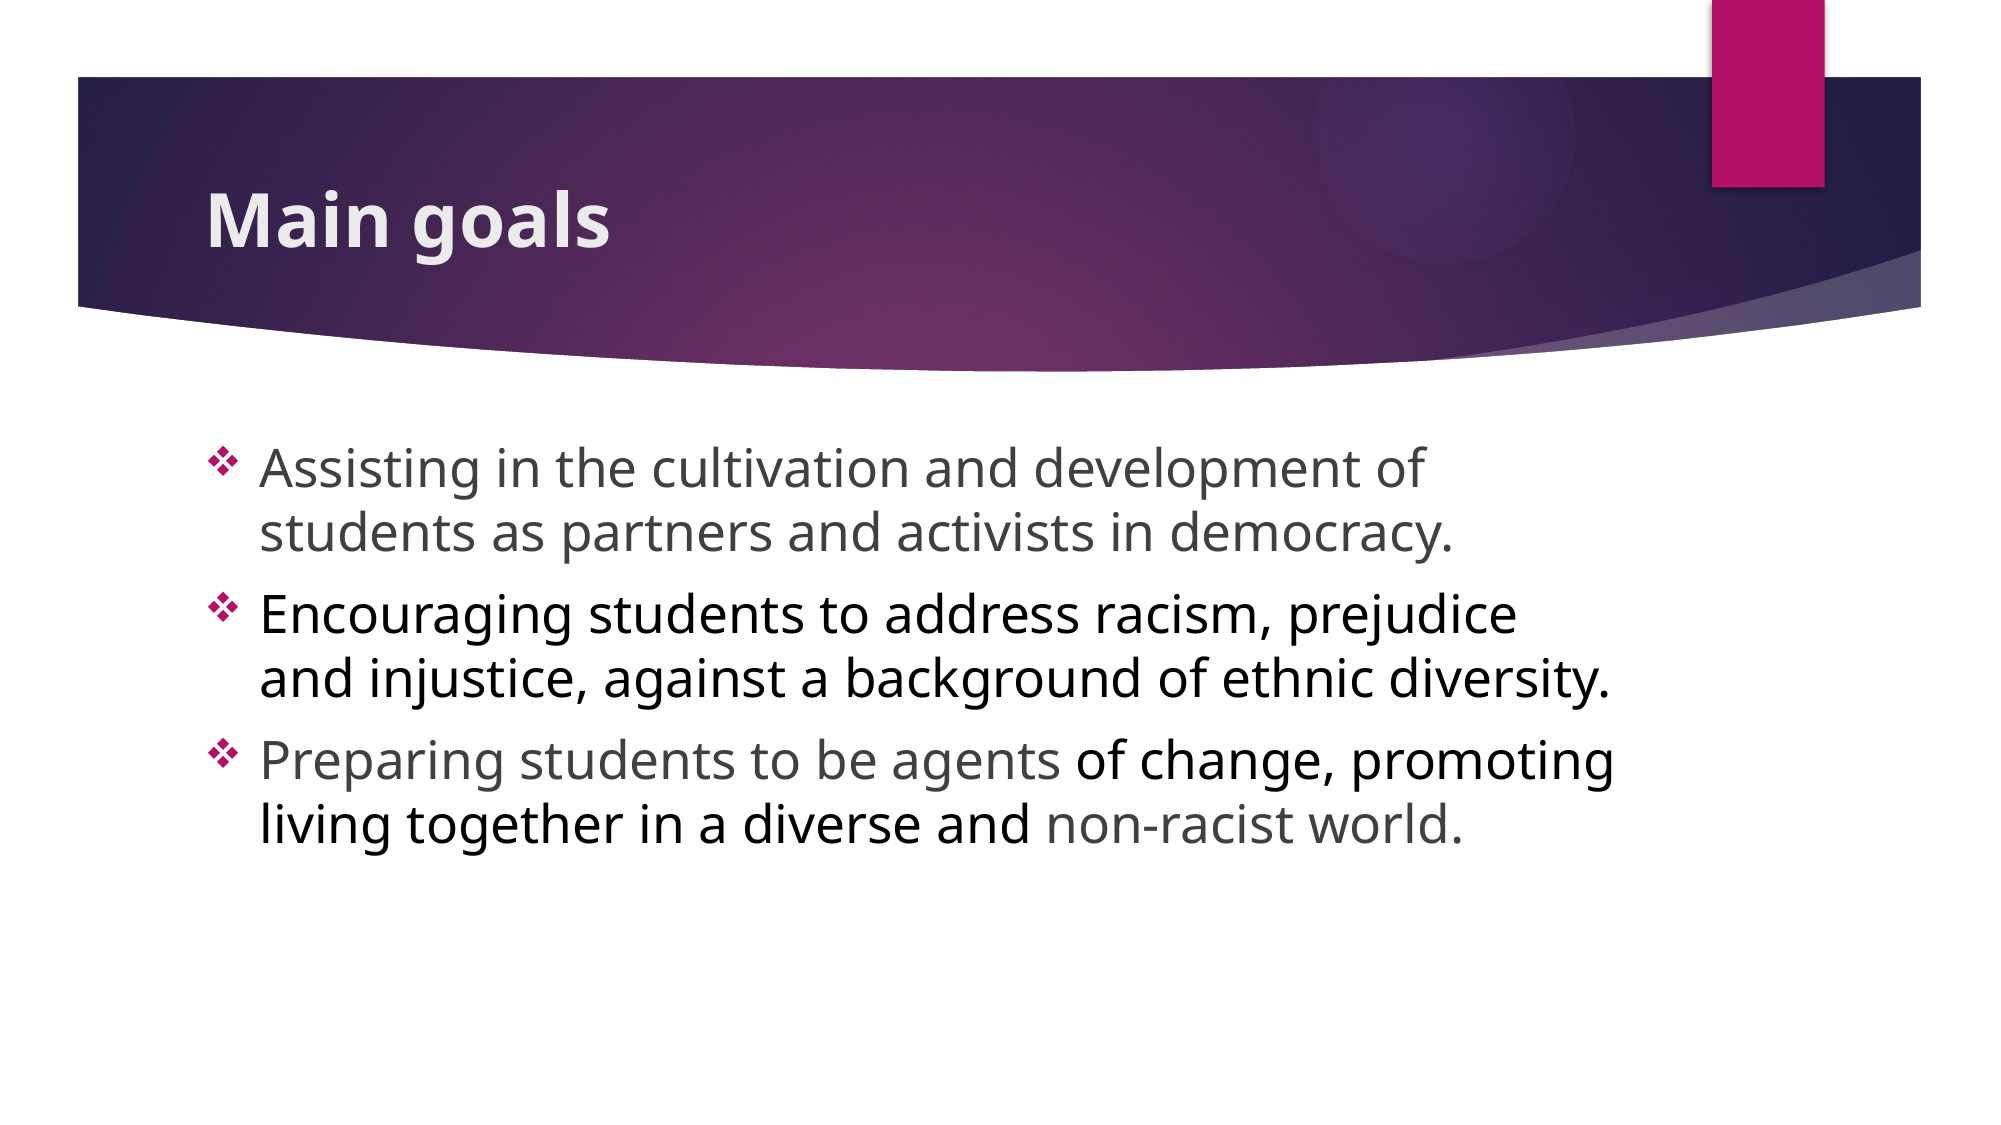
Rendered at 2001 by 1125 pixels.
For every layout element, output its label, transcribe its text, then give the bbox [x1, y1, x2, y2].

list Assisting in the cultivation and development of students as partners and activists in democracy. Encouraging students to address racism, prejudice and injustice, against a background of ethnic diversity. Preparing students to be agents of change, promoting living together in a diverse and non-racist world. [189, 427, 1638, 988]
title Main goals [189, 159, 1627, 276]
